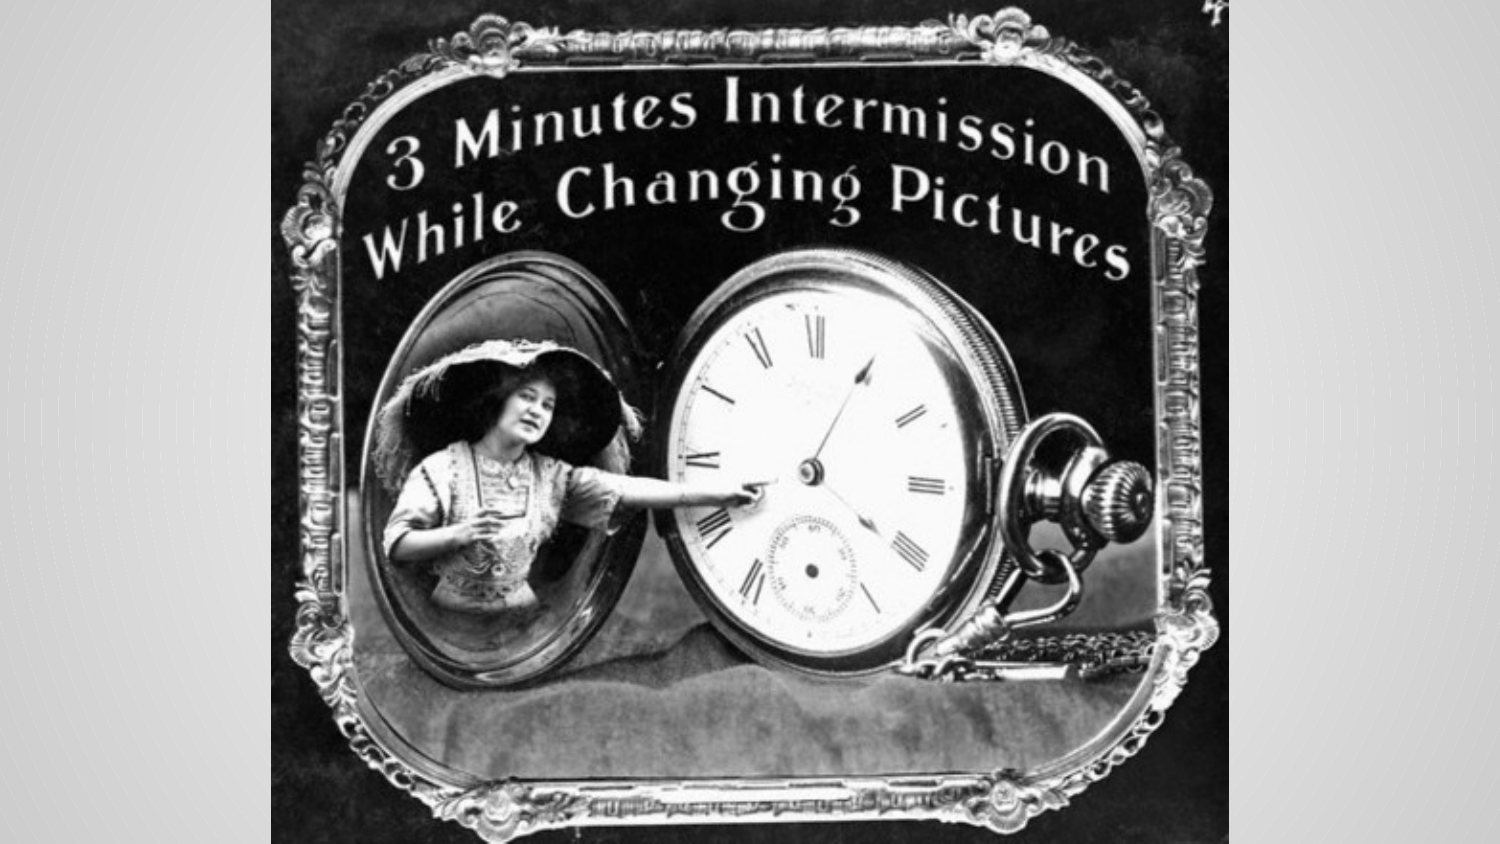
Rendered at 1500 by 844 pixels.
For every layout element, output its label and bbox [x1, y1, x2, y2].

picture [271, 0, 1229, 844]
